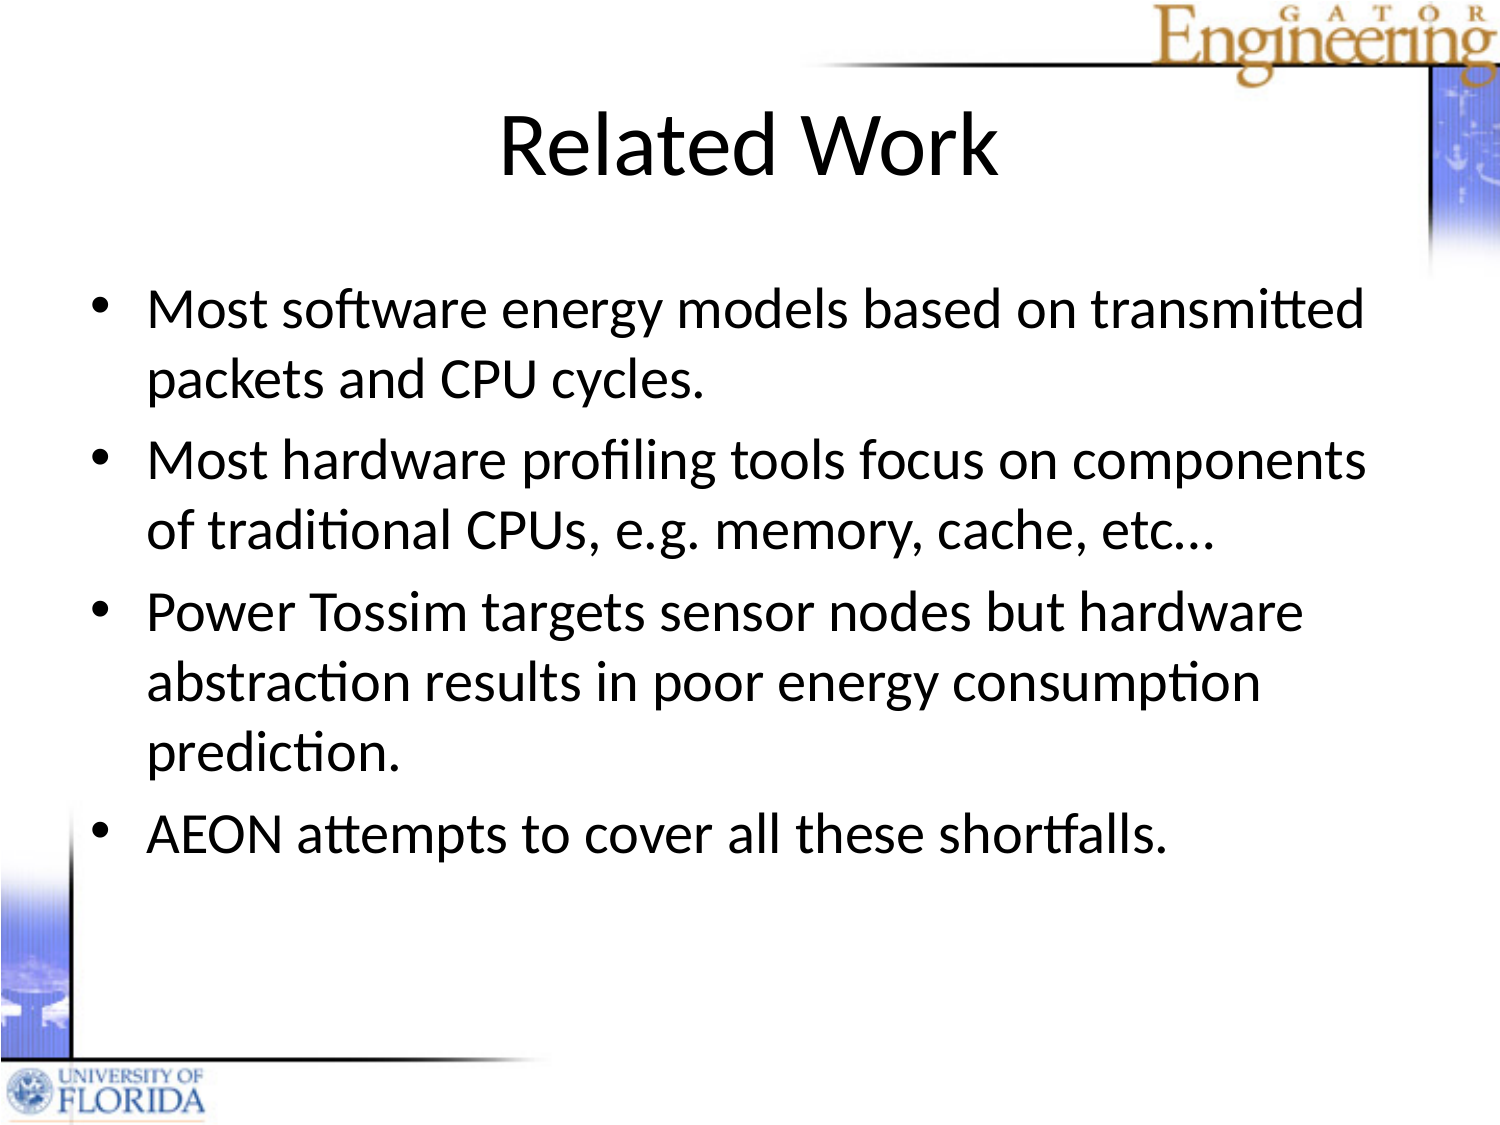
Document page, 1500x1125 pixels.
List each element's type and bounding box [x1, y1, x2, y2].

text_box [0, 0, 1500, 1125]
